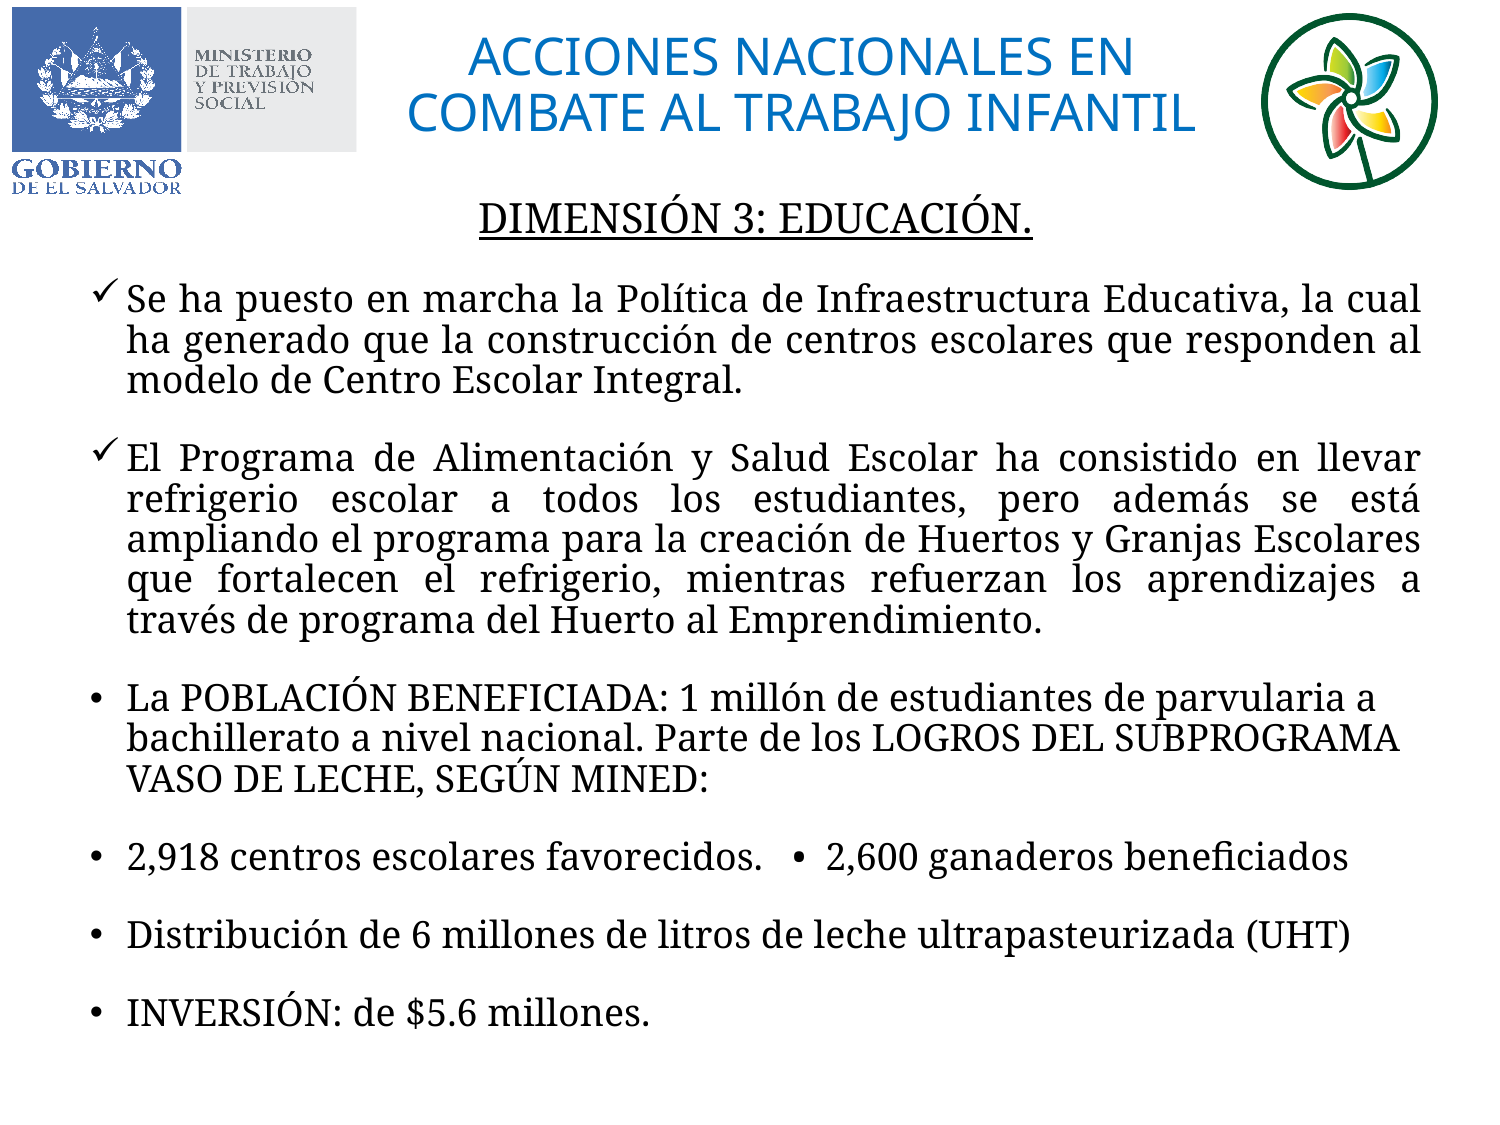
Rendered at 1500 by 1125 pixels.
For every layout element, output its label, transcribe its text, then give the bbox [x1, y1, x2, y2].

text_box ACCIONES NACIONALES EN COMBATE AL TRABAJO INFANTIL [361, 23, 1258, 175]
text_box DIMENSIÓN 3: EDUCACIÓN. Se ha puesto en marcha la Política de Infraestructura Educativa, la cual ha generado que la construcción de centros escolares que responden al modelo de Centro Escolar Integral. El Programa de Alimentación y Salud Escolar ha consistido en llevar refrigerio escolar a todos los estudiantes, pero además se está ampliando el programa para la creación de Huertos y Granjas Escolares que fortalecen el refrigerio, mientras refuerzan los aprendizajes a través de programa del Huerto al Emprendimiento. La POBLACIÓN BENEFICIADA: 1 millón de estudiantes de parvularia a bachillerato a nivel nacional. Parte de los LOGROS DEL SUBPROGRAMA VASO DE LECHE, SEGÚN MINED: 2,918 centros escolares favorecidos. • 2,600 ganaderos beneficiados Distribución de 6 millones de litros de leche ultrapasteurizada (UHT) INVERSIÓN: de $5.6 millones. [74, 190, 1438, 910]
picture [0, 0, 361, 199]
picture [1261, 13, 1438, 210]
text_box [568, 340, 1375, 778]
